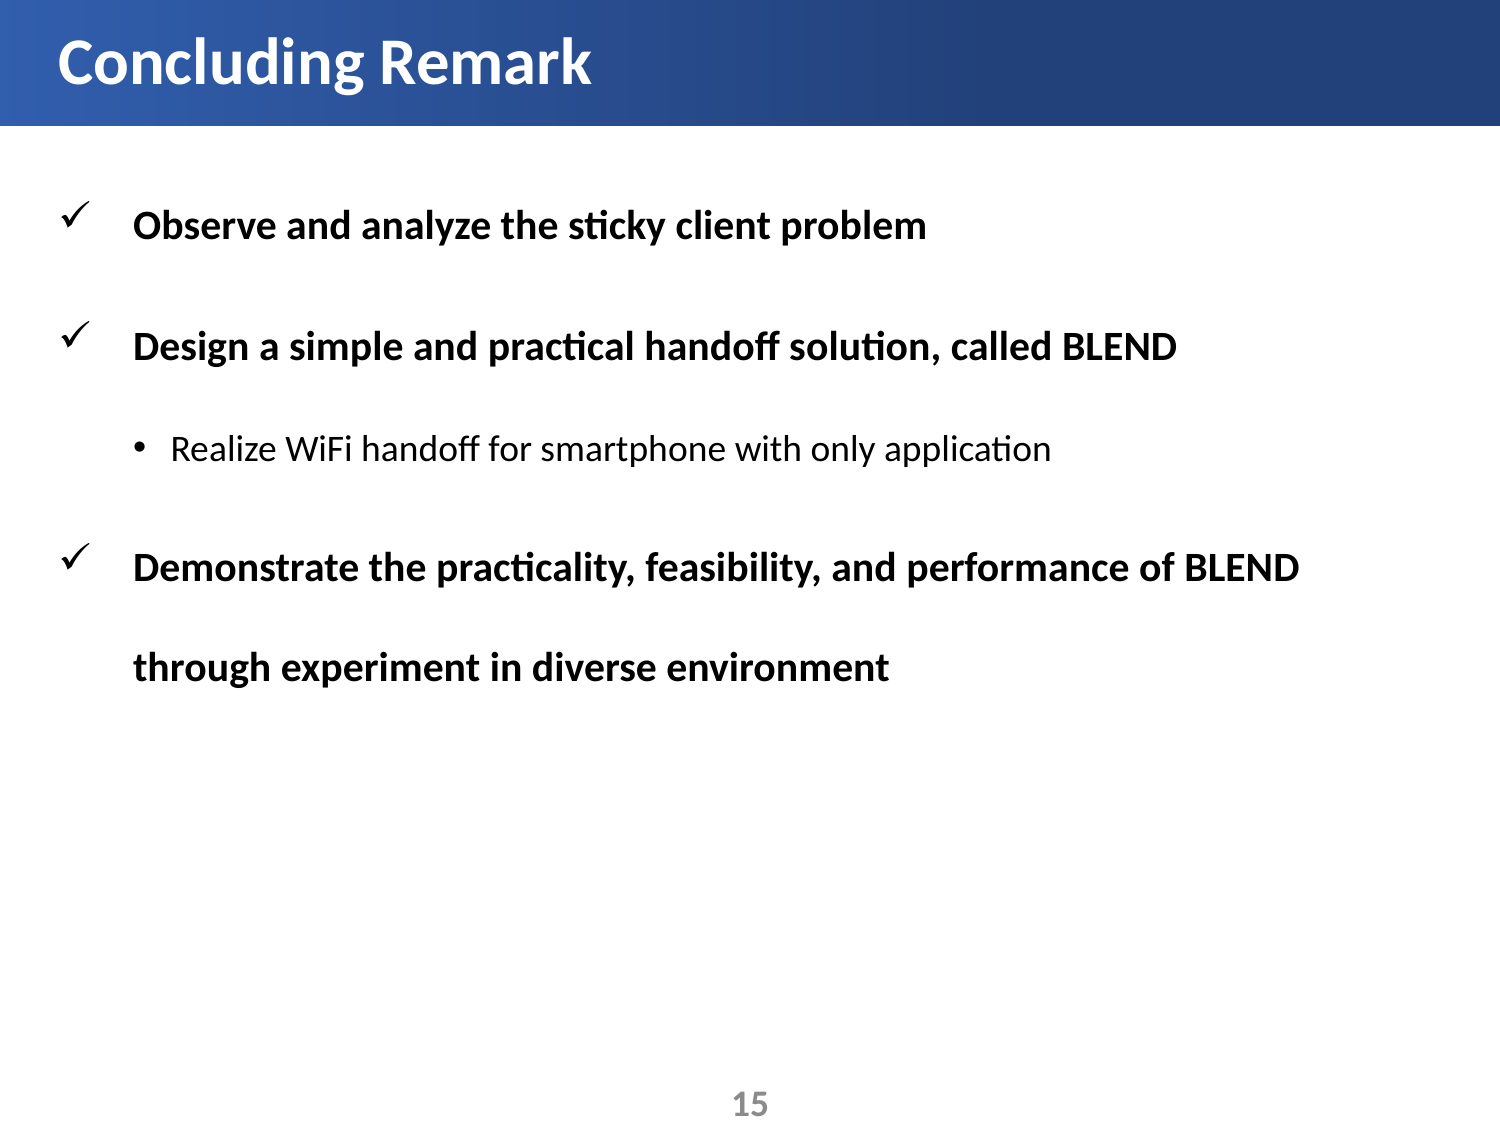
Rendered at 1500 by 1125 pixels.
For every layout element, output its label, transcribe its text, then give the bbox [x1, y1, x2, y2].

title Concluding Remark [43, 0, 1457, 126]
list Observe and analyze the sticky client problem Design a simple and practical handoff solution, called BLEND Realize WiFi handoff for smartphone with only application Demonstrate the practicality, feasibility, and performance of BLEND through experiment in diverse environment [43, 140, 1457, 1069]
slide_number 15 [691, 1084, 808, 1118]
